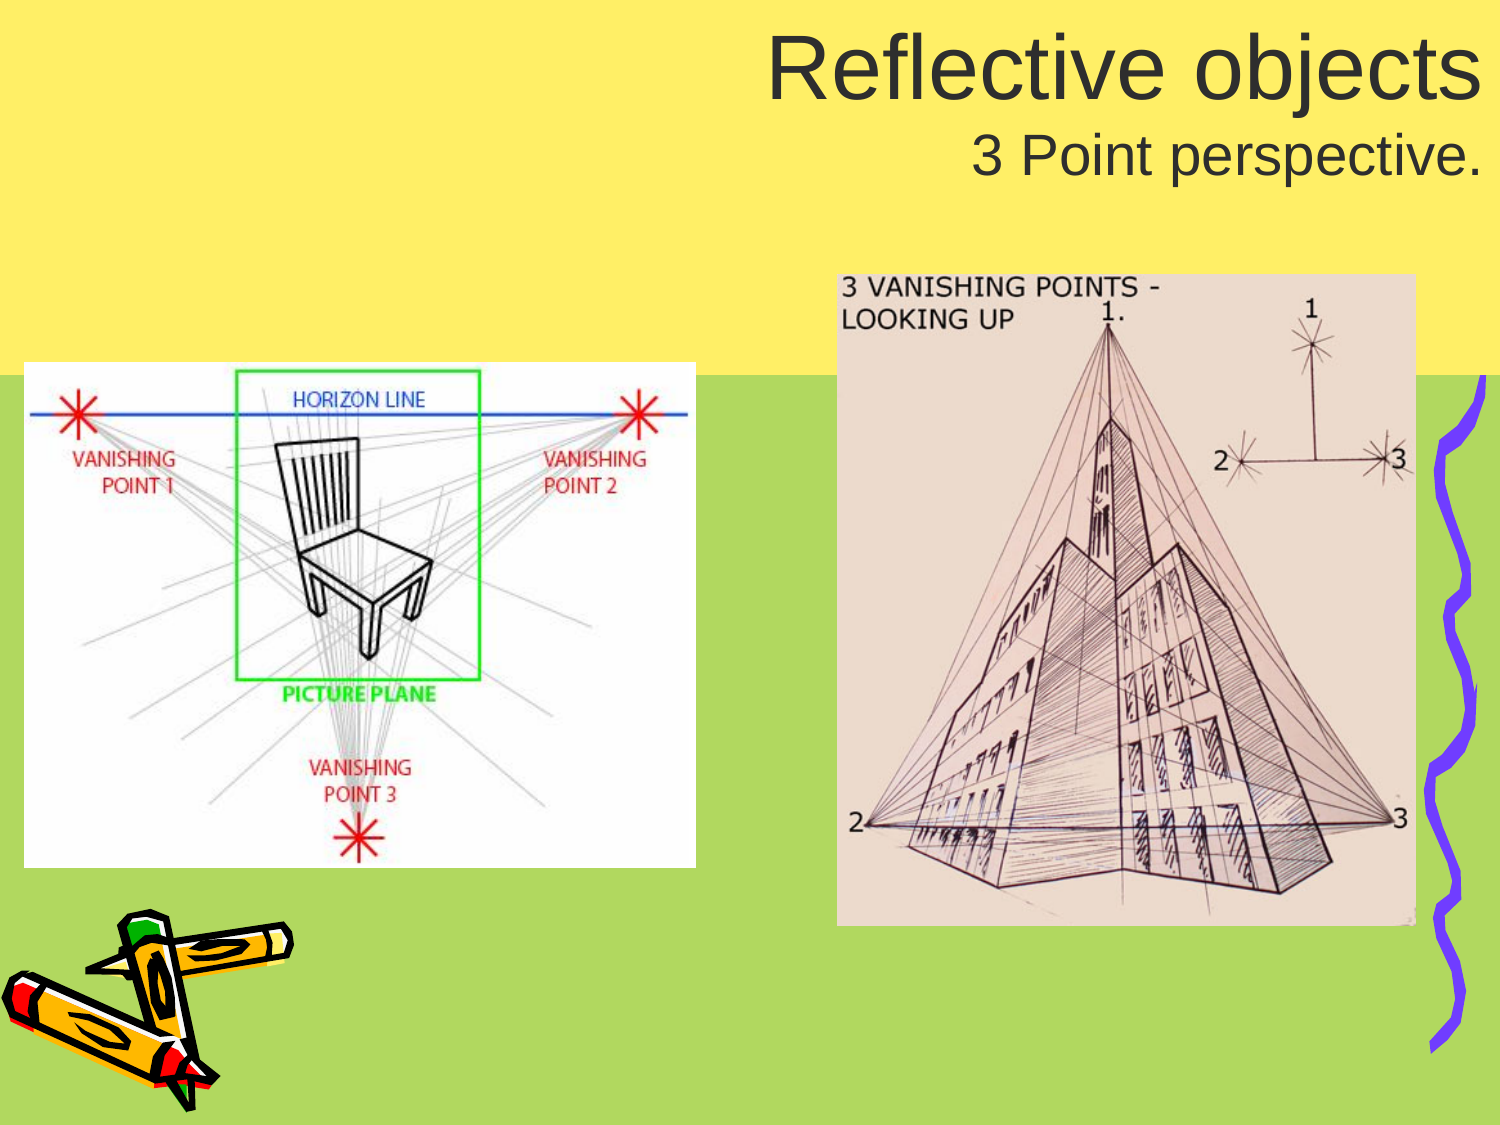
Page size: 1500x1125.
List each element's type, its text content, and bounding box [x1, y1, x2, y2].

picture [24, 362, 696, 868]
title Reflective objects 3 Point perspective. [0, 0, 1500, 376]
picture [837, 274, 1416, 926]
